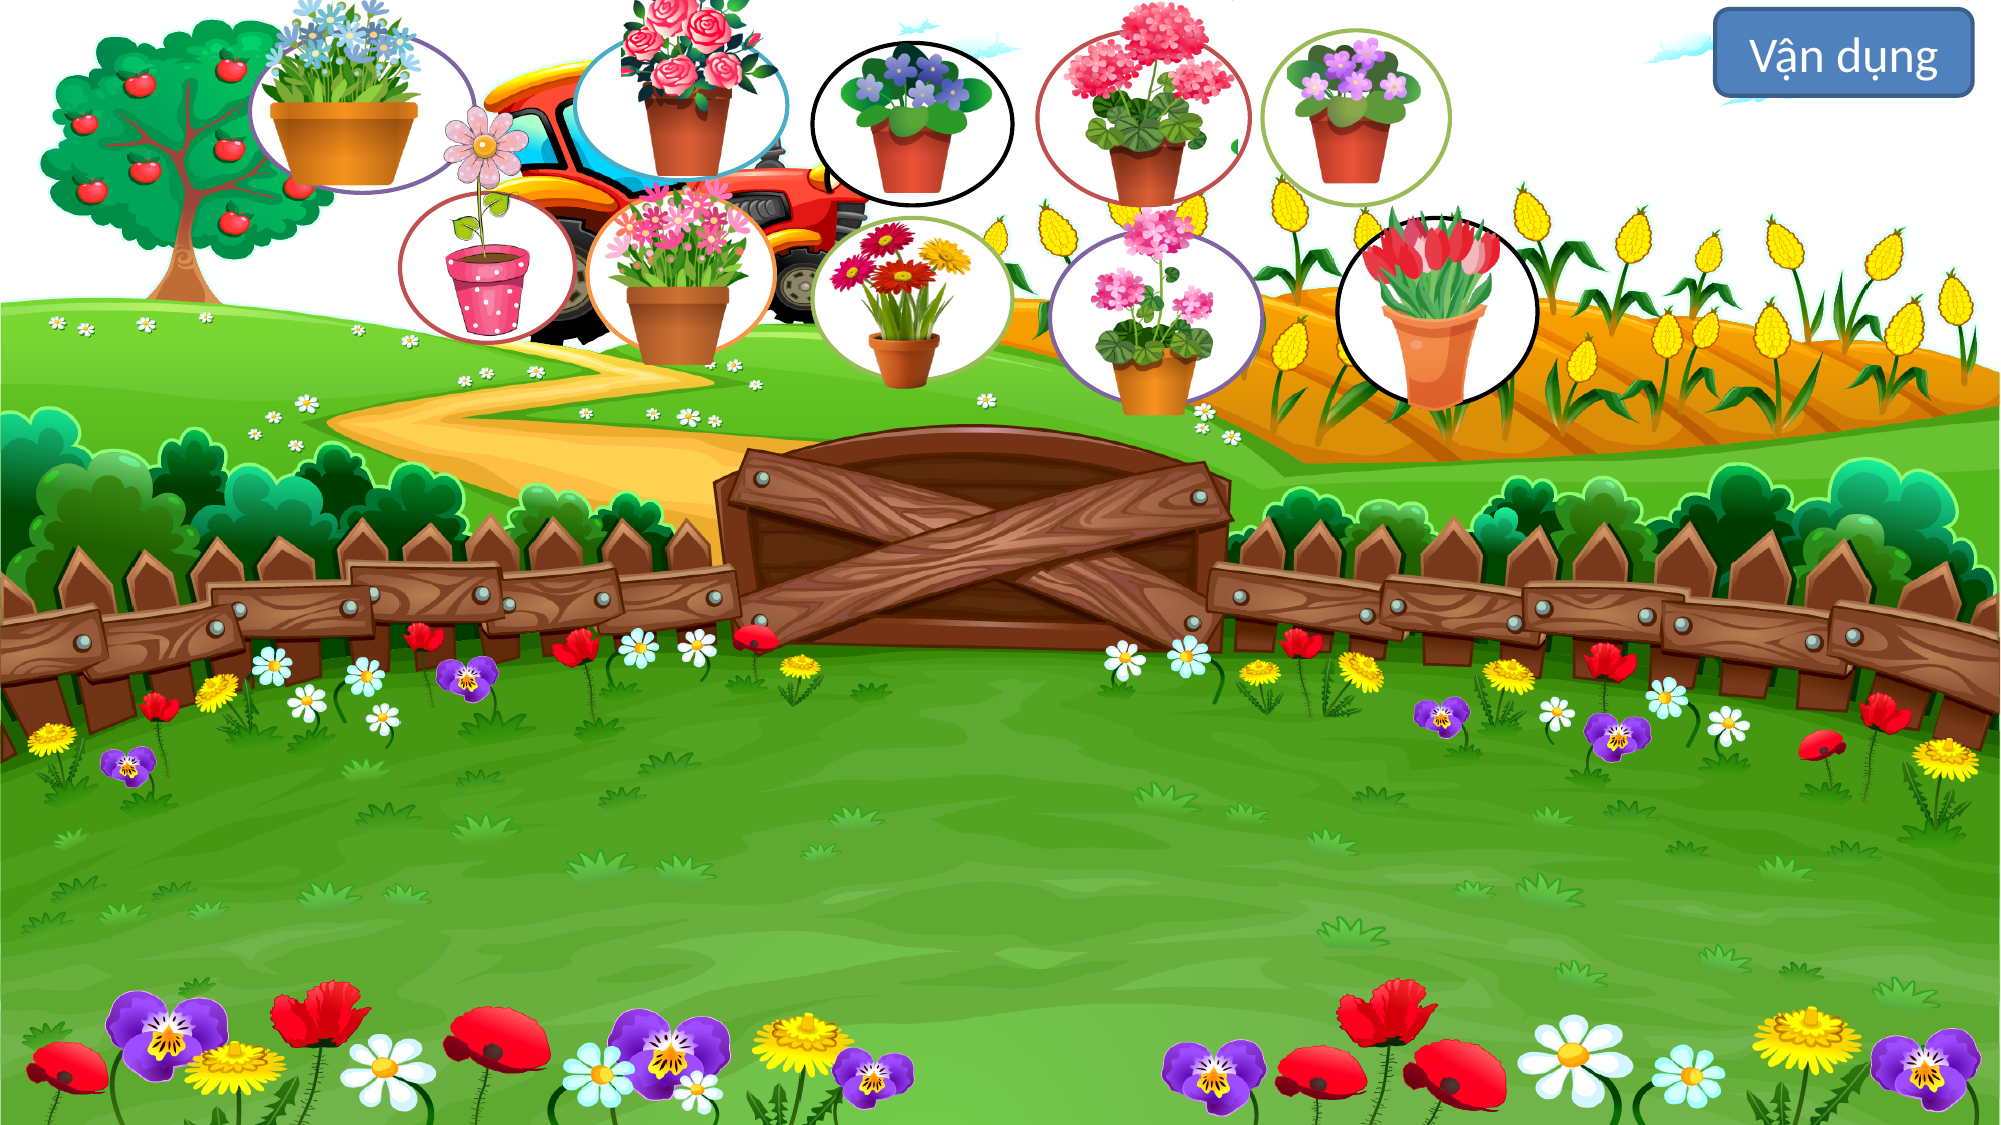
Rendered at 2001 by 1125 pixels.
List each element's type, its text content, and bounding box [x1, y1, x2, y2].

text_box [1054, 252, 1082, 384]
picture [0, 0, 2001, 1125]
text_box [1241, 78, 1252, 158]
text_box [1260, 61, 1282, 175]
text_box [1504, 238, 1540, 385]
text_box [1311, 197, 1402, 208]
text_box [585, 239, 594, 309]
text_box [441, 50, 468, 78]
text_box [1004, 87, 1015, 162]
text_box [810, 72, 832, 176]
text_box [566, 230, 578, 305]
text_box [1035, 64, 1057, 172]
text_box [786, 85, 790, 125]
text_box [1216, 243, 1265, 393]
text_box [572, 44, 615, 166]
text_box [1335, 252, 1357, 371]
text_box [766, 235, 778, 313]
text_box Vận dụng [1712, 6, 1975, 98]
text_box [1429, 59, 1453, 177]
